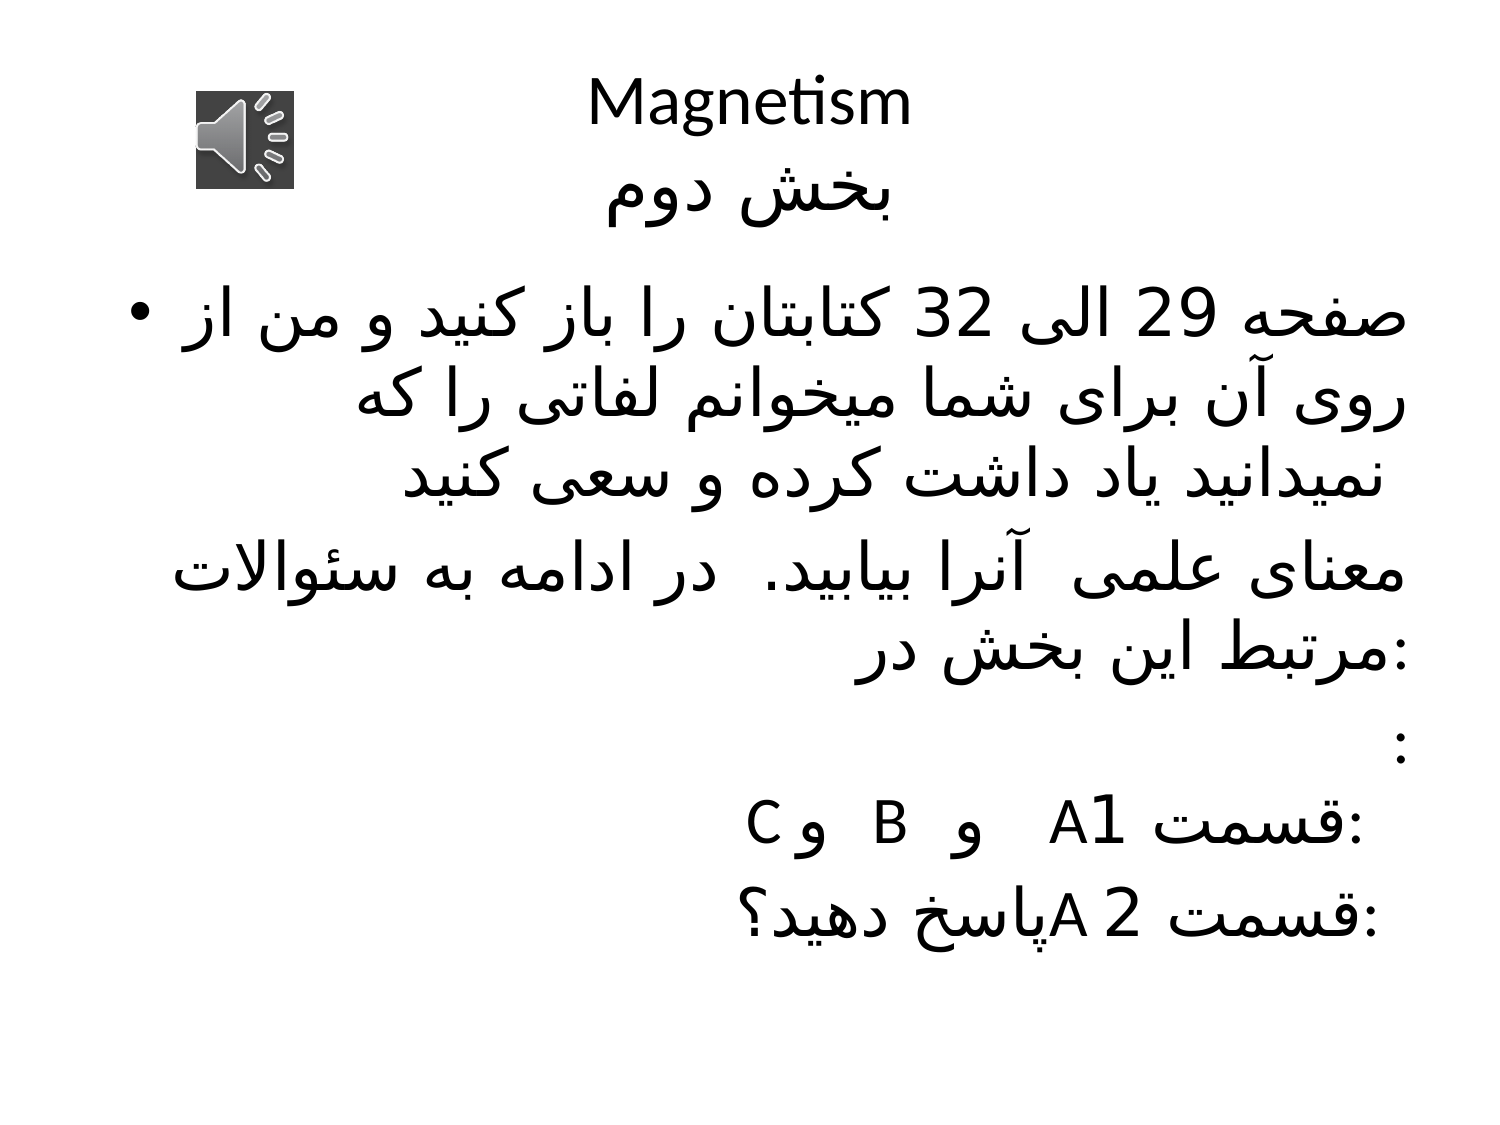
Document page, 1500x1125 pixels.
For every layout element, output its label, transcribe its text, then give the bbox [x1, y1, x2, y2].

list صفحه 29 الی 32 کتابتان را باز کنید و من از روی آن برای شما میخوانم لفاتی را که نمیدانید یاد داشت کرده و سعی کنید معنای علمی آنرا بیابید. در ادامه به سئوالات مرتبط این بخش در: : C و B و Aقسمت 1: پاسخ دهید؟A قسمت 2: [75, 262, 1425, 1005]
title Magnetism بخش دوم [75, 45, 1425, 233]
picture [194, 89, 296, 191]
